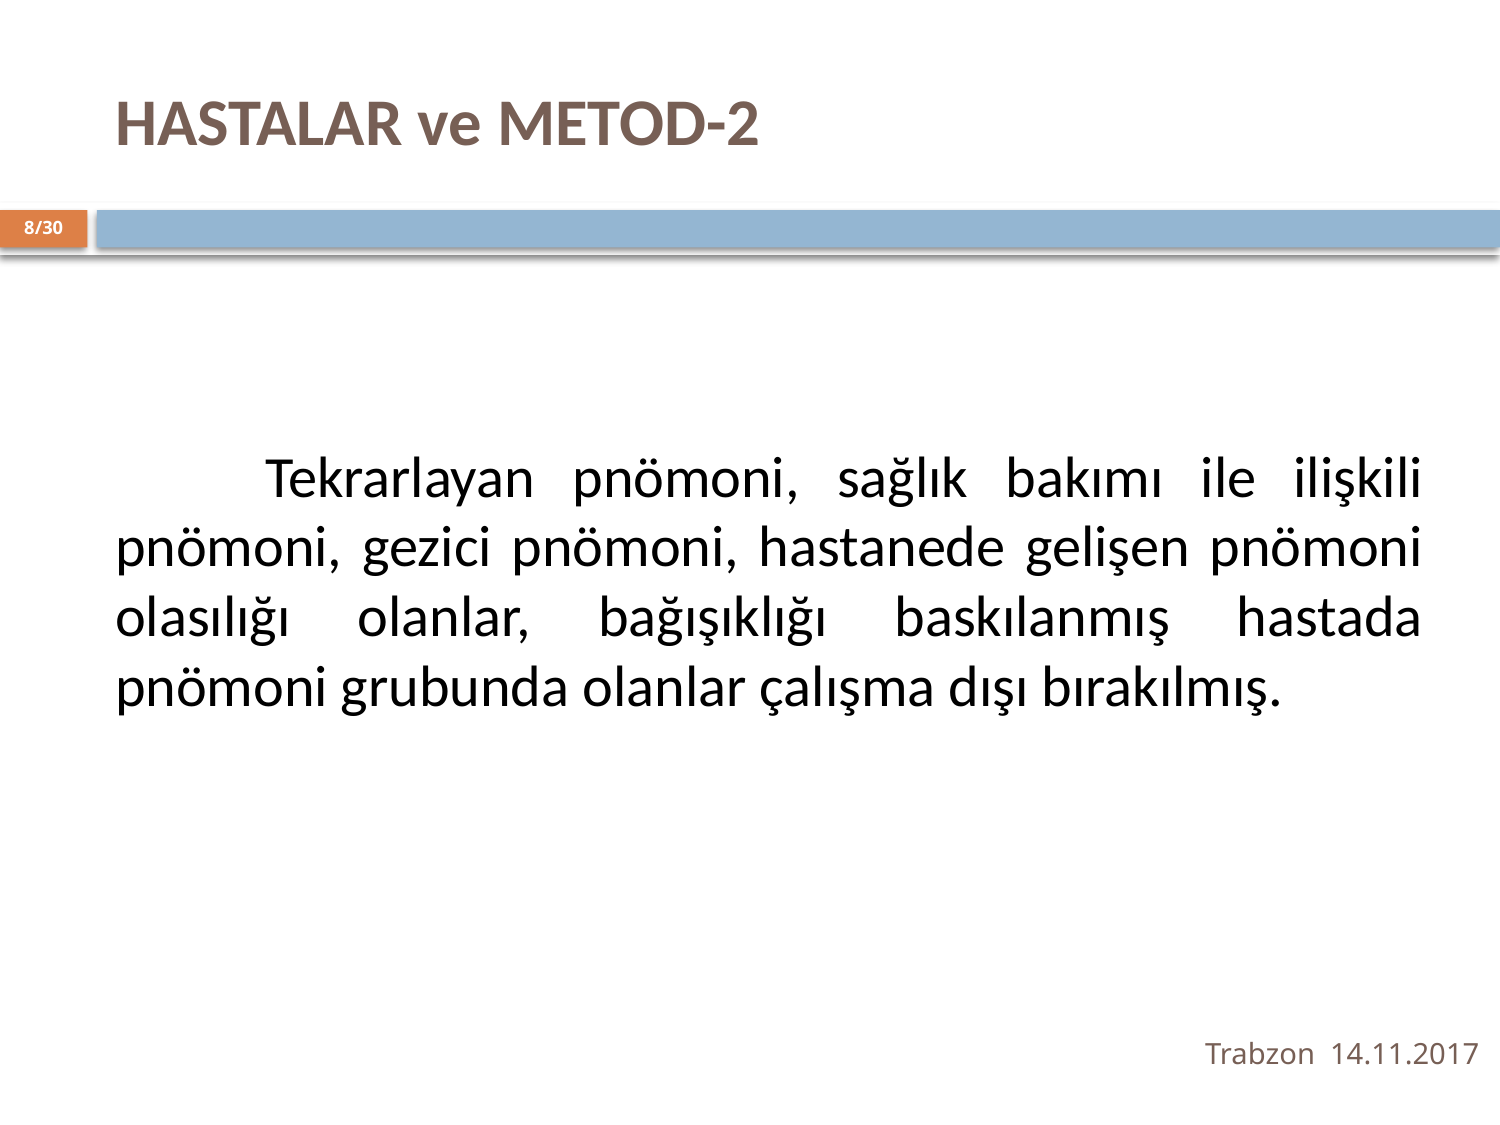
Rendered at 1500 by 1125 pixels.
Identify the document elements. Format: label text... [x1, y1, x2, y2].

list Tekrarlayan pnömoni, sağlık bakımı ile ilişkili pnömoni, gezici pnömoni, hastanede gelişen pnömoni olasılığı olanlar, bağışıklığı baskılanmış hastada pnömoni grubunda olanlar çalışma dışı bırakılmış. [100, 262, 1438, 1000]
footer Trabzon 14.11.2017 [605, 1023, 1495, 1084]
slide_number 8/30 [0, 208, 88, 249]
title HASTALAR ve METOD-2 [100, 37, 1438, 200]
